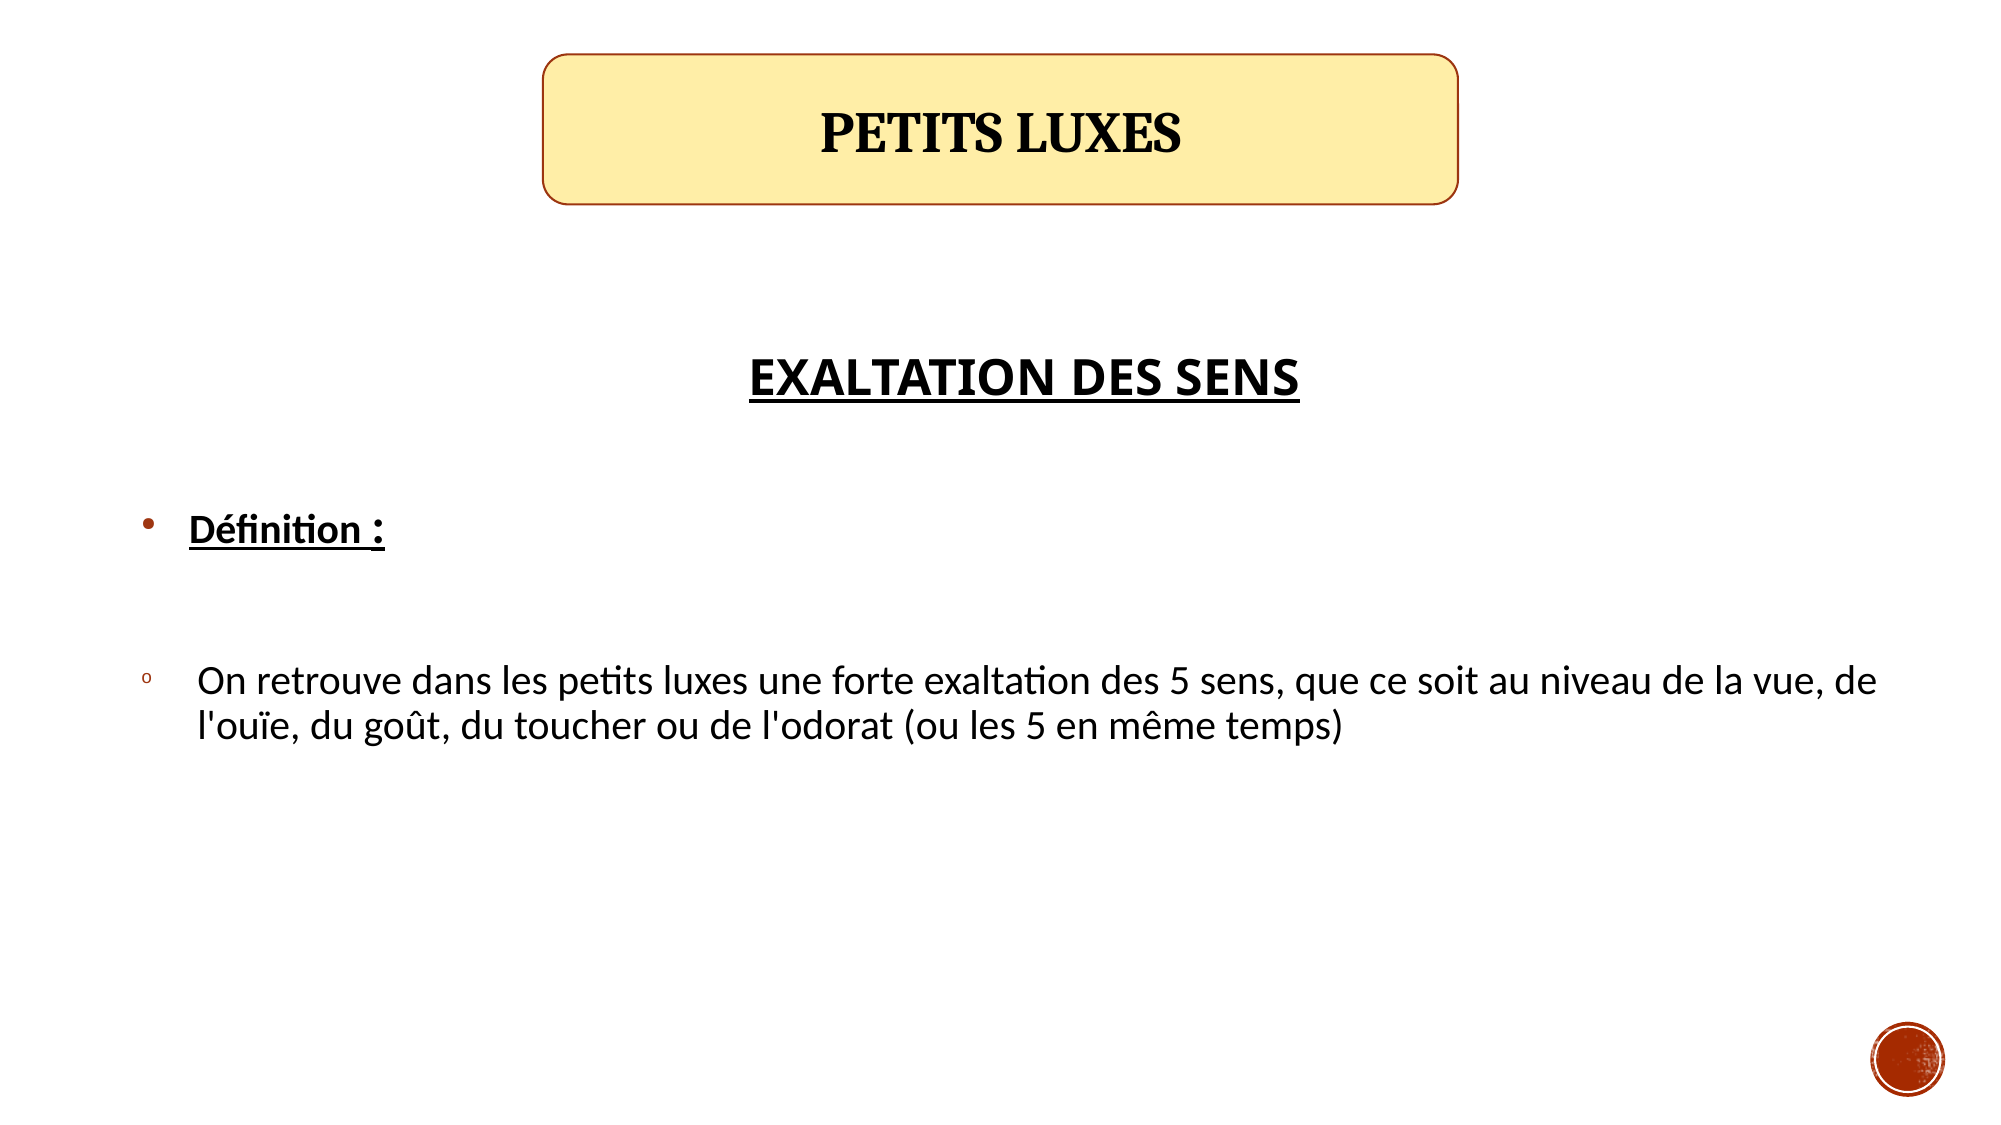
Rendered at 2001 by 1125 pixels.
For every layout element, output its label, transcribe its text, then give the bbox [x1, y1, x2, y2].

text_box PETITS LUXES [541, 53, 1460, 206]
list EXALTATION DES SENS Définition : On retrouve dans les petits luxes une forte exaltation des 5 sens, que ce soit au niveau de la vue, de l'ouïe, du goût, du toucher ou de l'odorat (ou les 5 en même temps) [109, 344, 1923, 1013]
